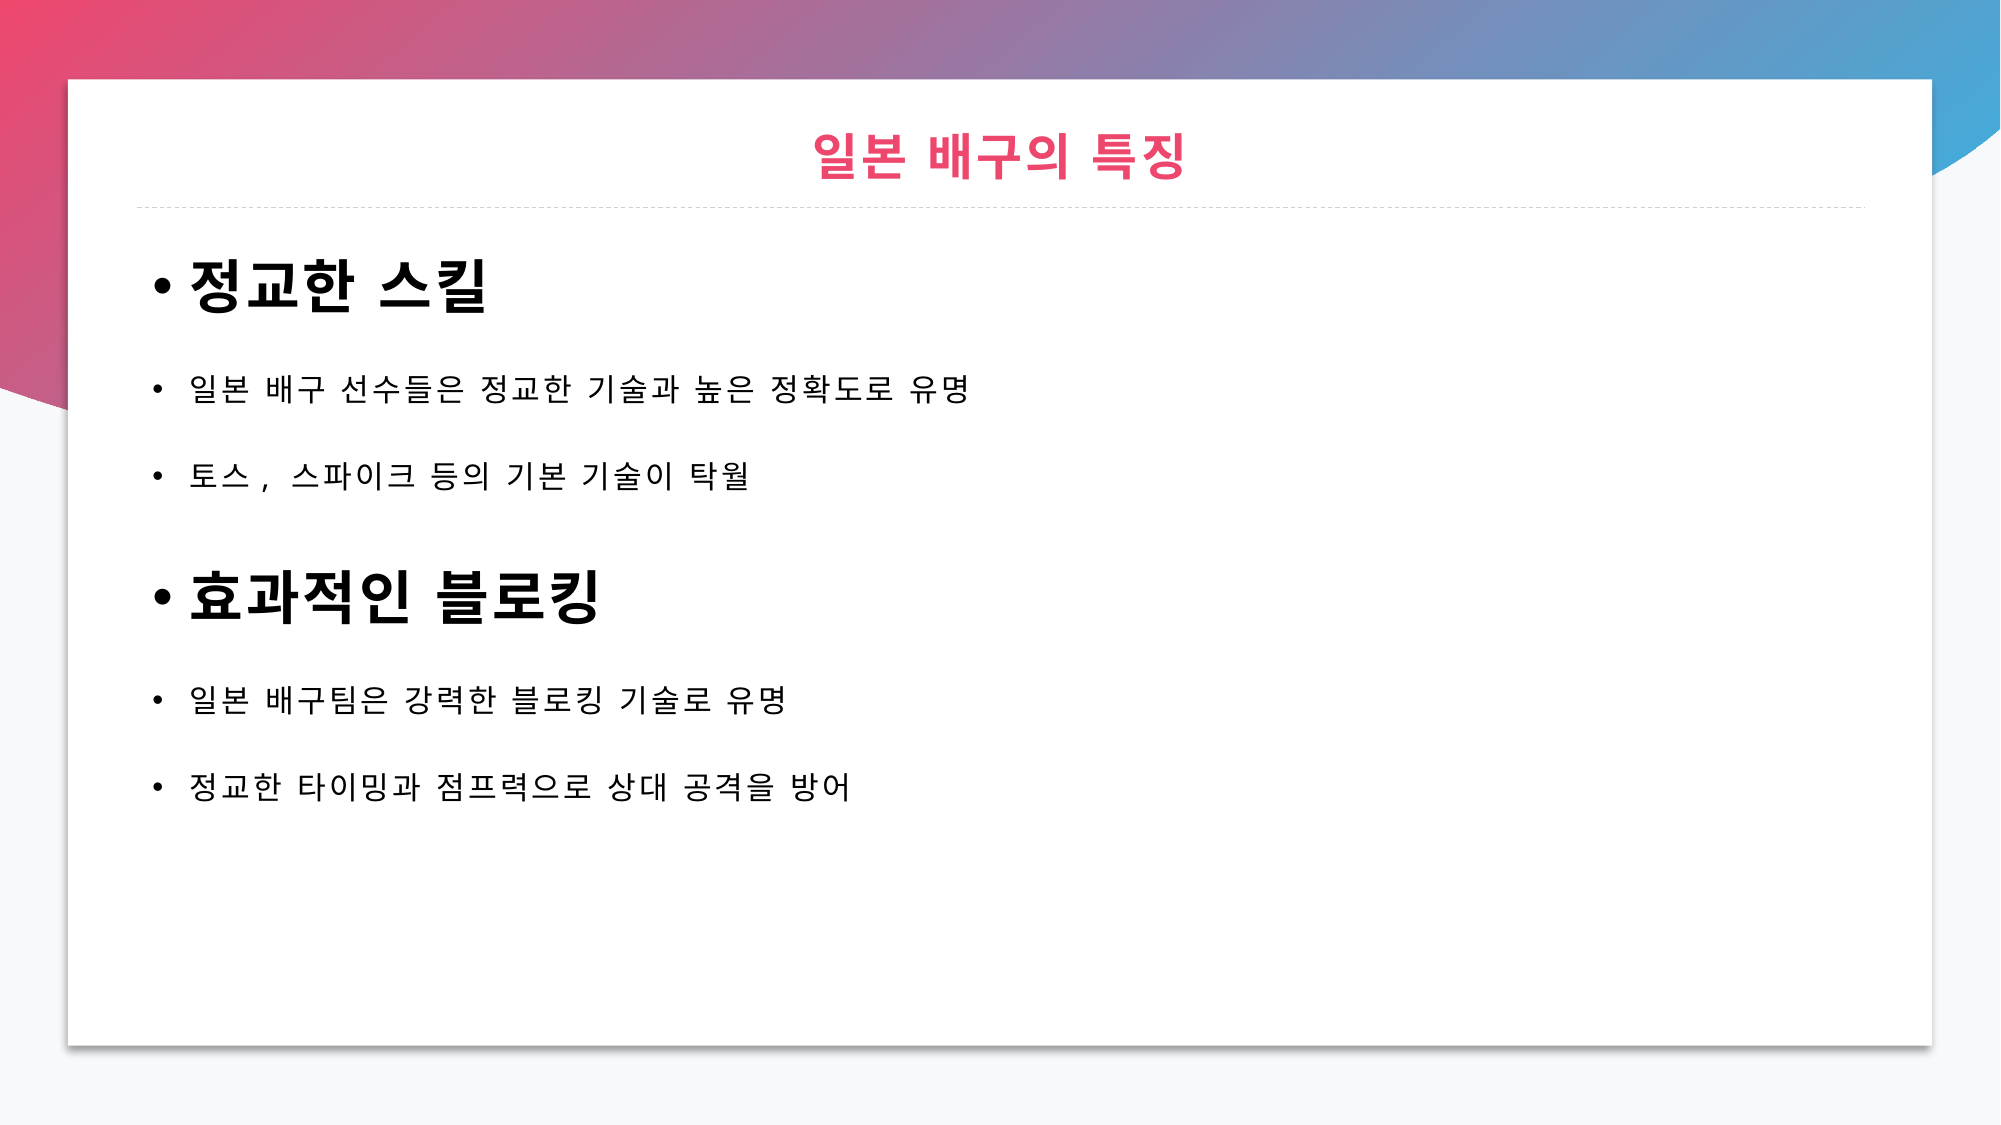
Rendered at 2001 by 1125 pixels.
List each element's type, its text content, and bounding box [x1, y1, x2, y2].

list 정교한 스킬 일본 배구 선수들은 정교한 기술과 높은 정확도로 유명 토스, 스파이크 등의 기본 기술이 탁월 효과적인 블로킹 일본 배구팀은 강력한 블로킹 기술로 유명 정교한 타이밍과 점프력으로 상대 공격을 방어 [137, 207, 1864, 1014]
title 일본 배구의 특징 [137, 111, 1863, 207]
